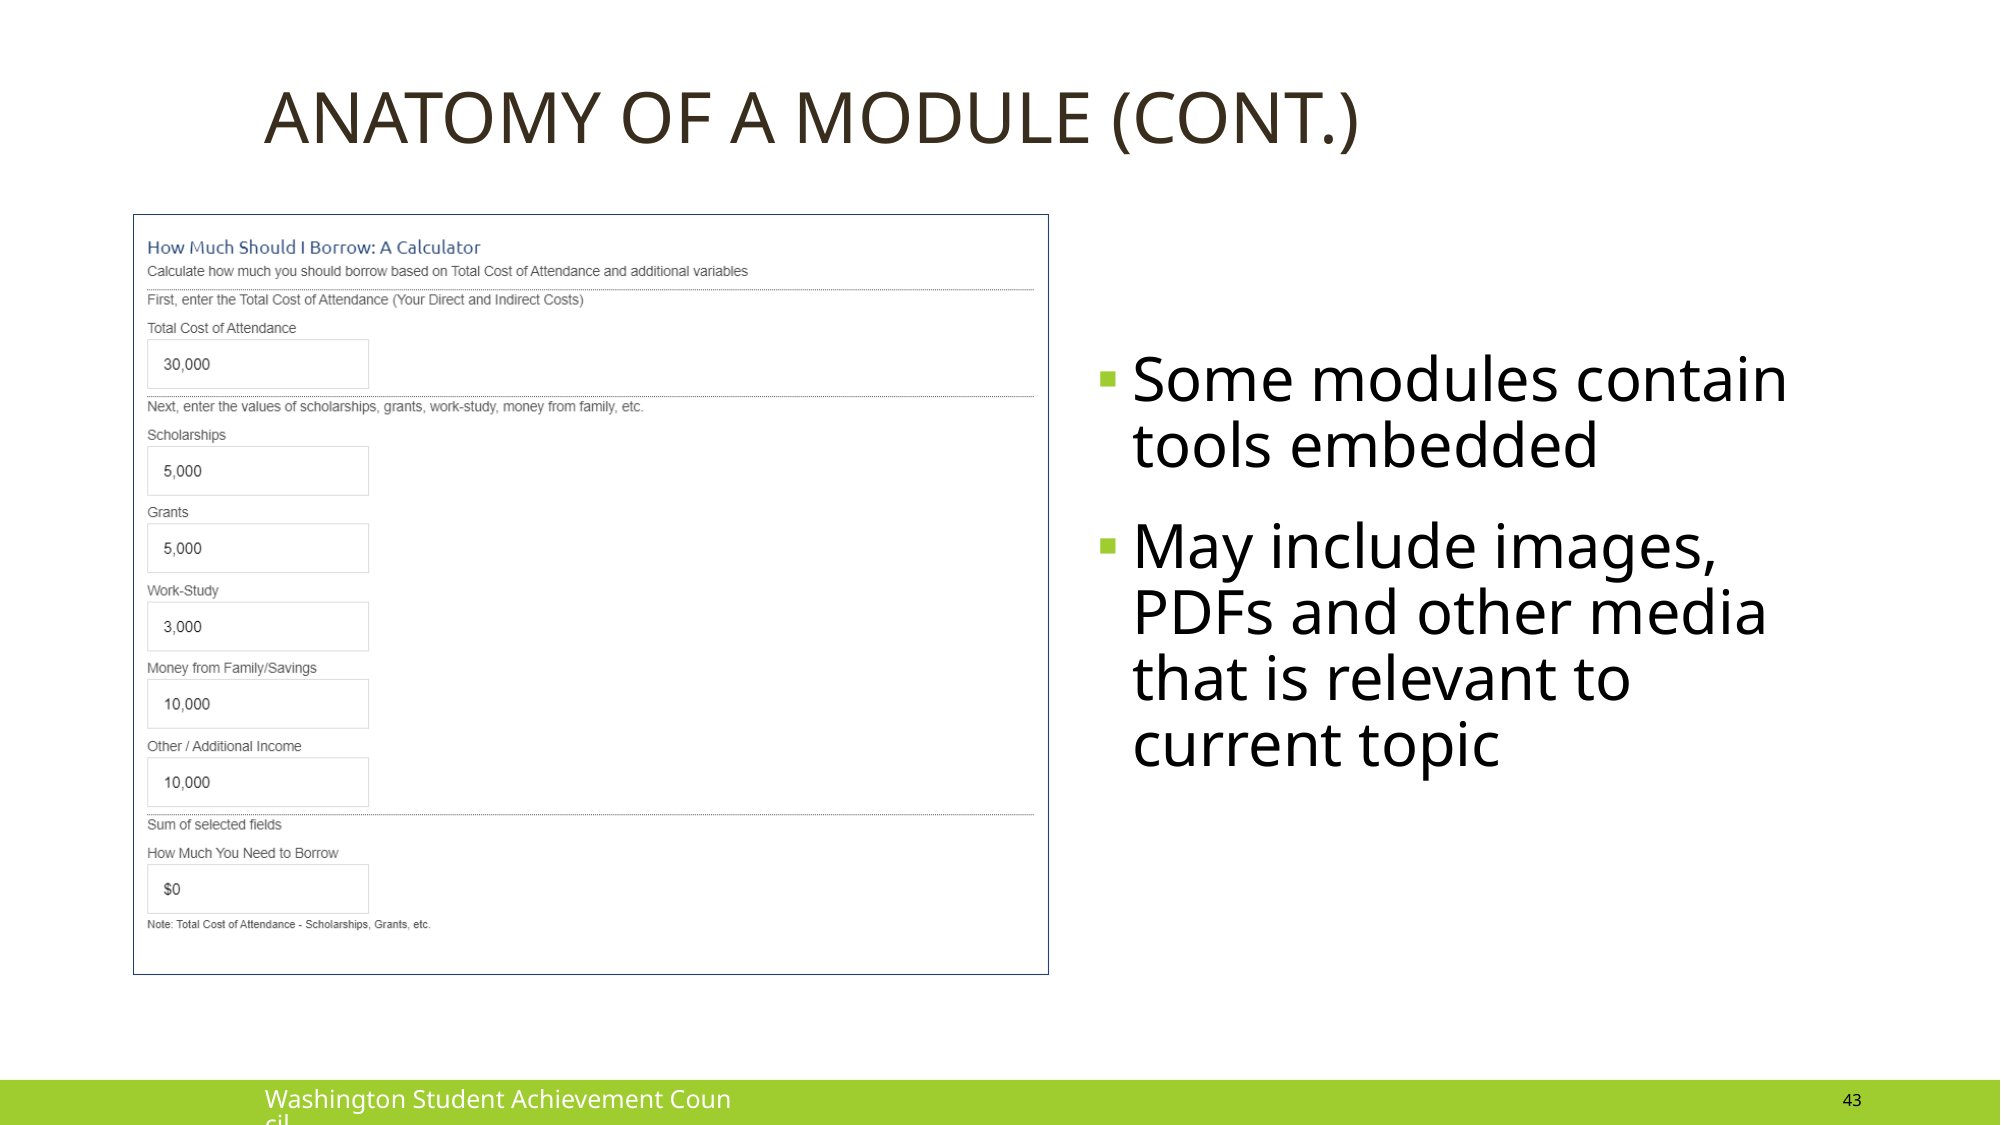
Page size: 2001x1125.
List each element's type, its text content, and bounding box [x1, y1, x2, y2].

slide_number 43 [1749, 1082, 1877, 1121]
list Some modules contain tools embedded May include images, PDFs and other media that is relevant to current topic [1075, 340, 1814, 850]
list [133, 214, 1050, 976]
footer Washington Student Achievement Council [249, 1082, 760, 1120]
title Anatomy of a module (cont.) [249, 75, 1750, 263]
